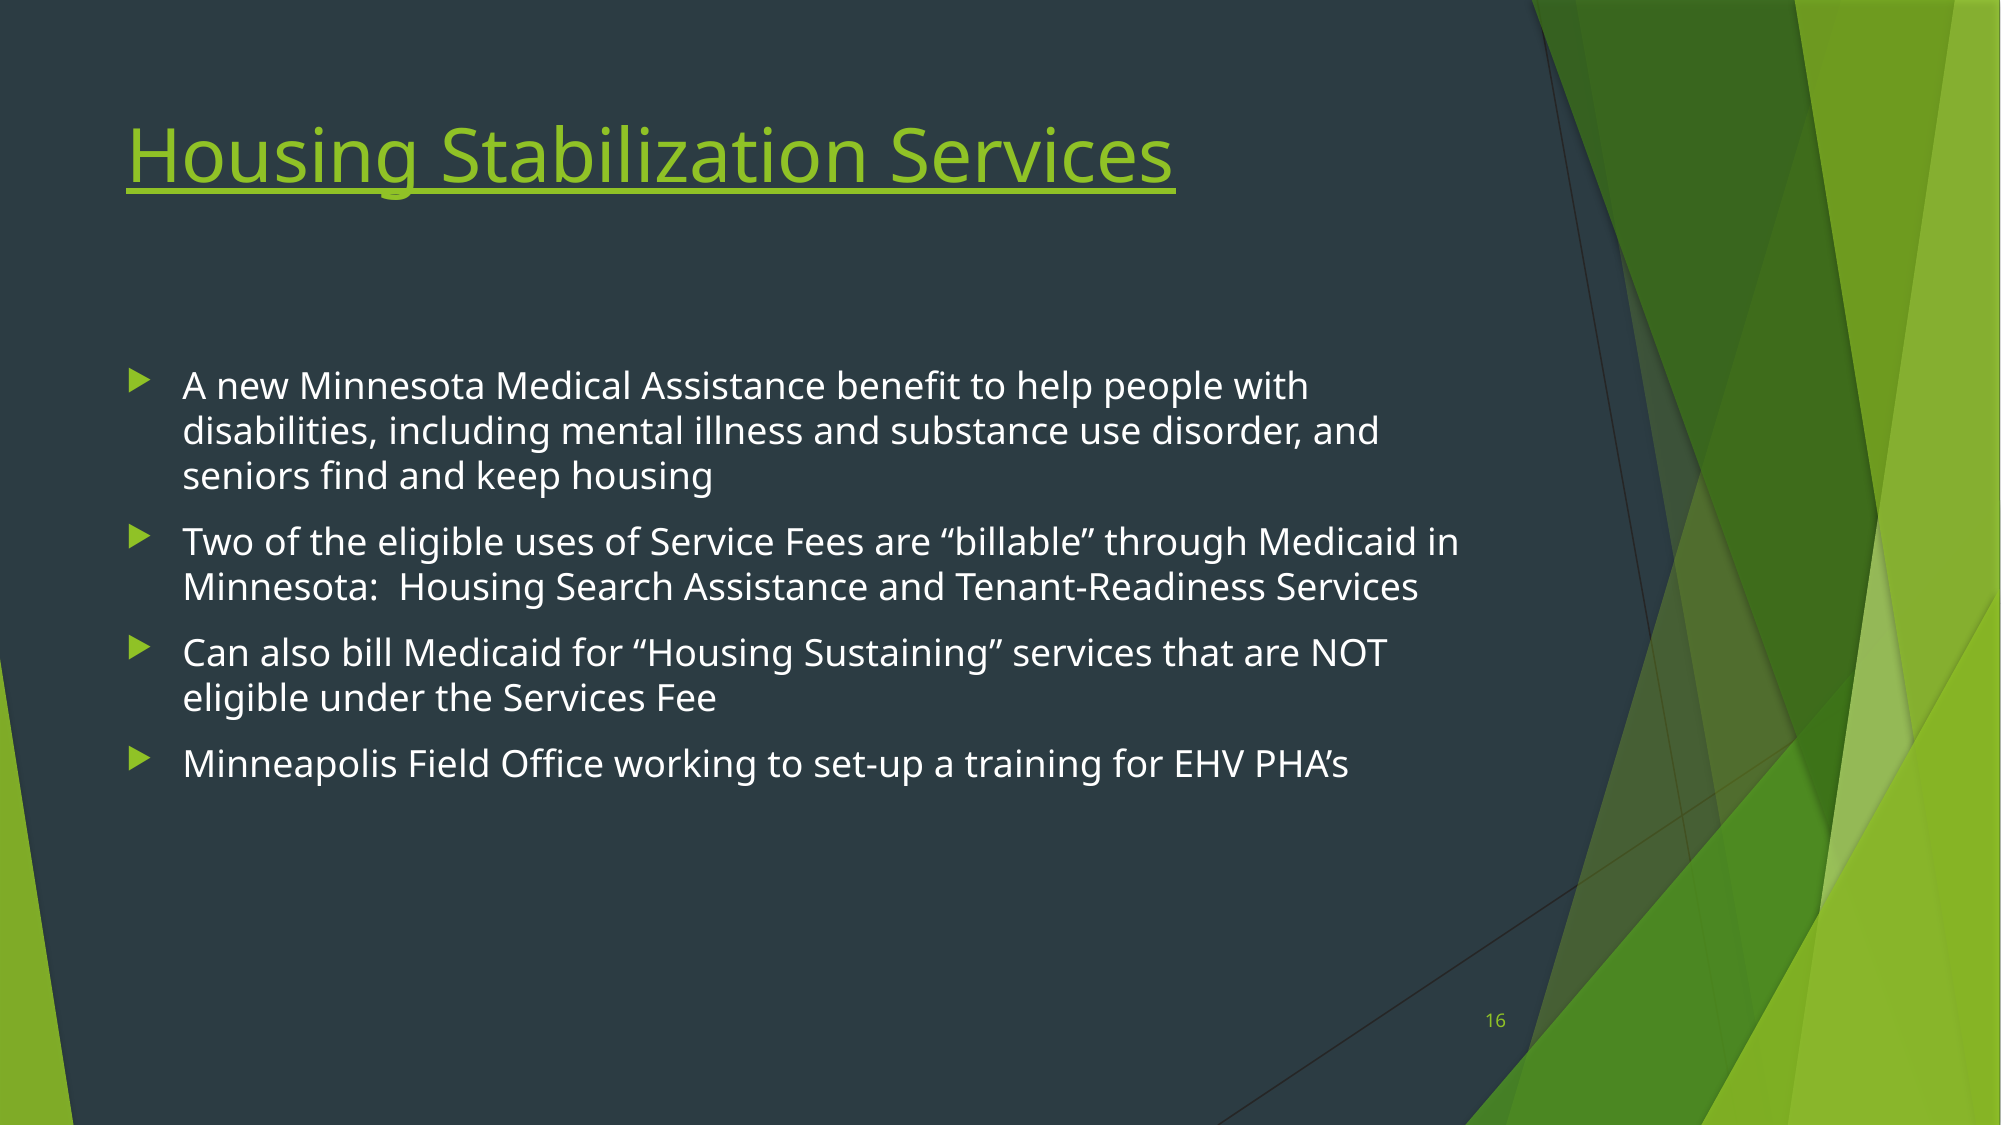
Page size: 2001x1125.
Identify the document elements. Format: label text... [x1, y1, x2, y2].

list A new Minnesota Medical Assistance benefit to help people with disabilities, including mental illness and substance use disorder, and seniors find and keep housing Two of the eligible uses of Service Fees are “billable” through Medicaid in Minnesota: Housing Search Assistance and Tenant-Readiness Services Can also bill Medicaid for “Housing Sustaining” services that are NOT eligible under the Services Fee Minneapolis Field Office working to set-up a training for EHV PHA’s [111, 354, 1522, 992]
slide_number 16 [1409, 991, 1522, 1051]
title Housing Stabilization Services [111, 99, 1522, 317]
